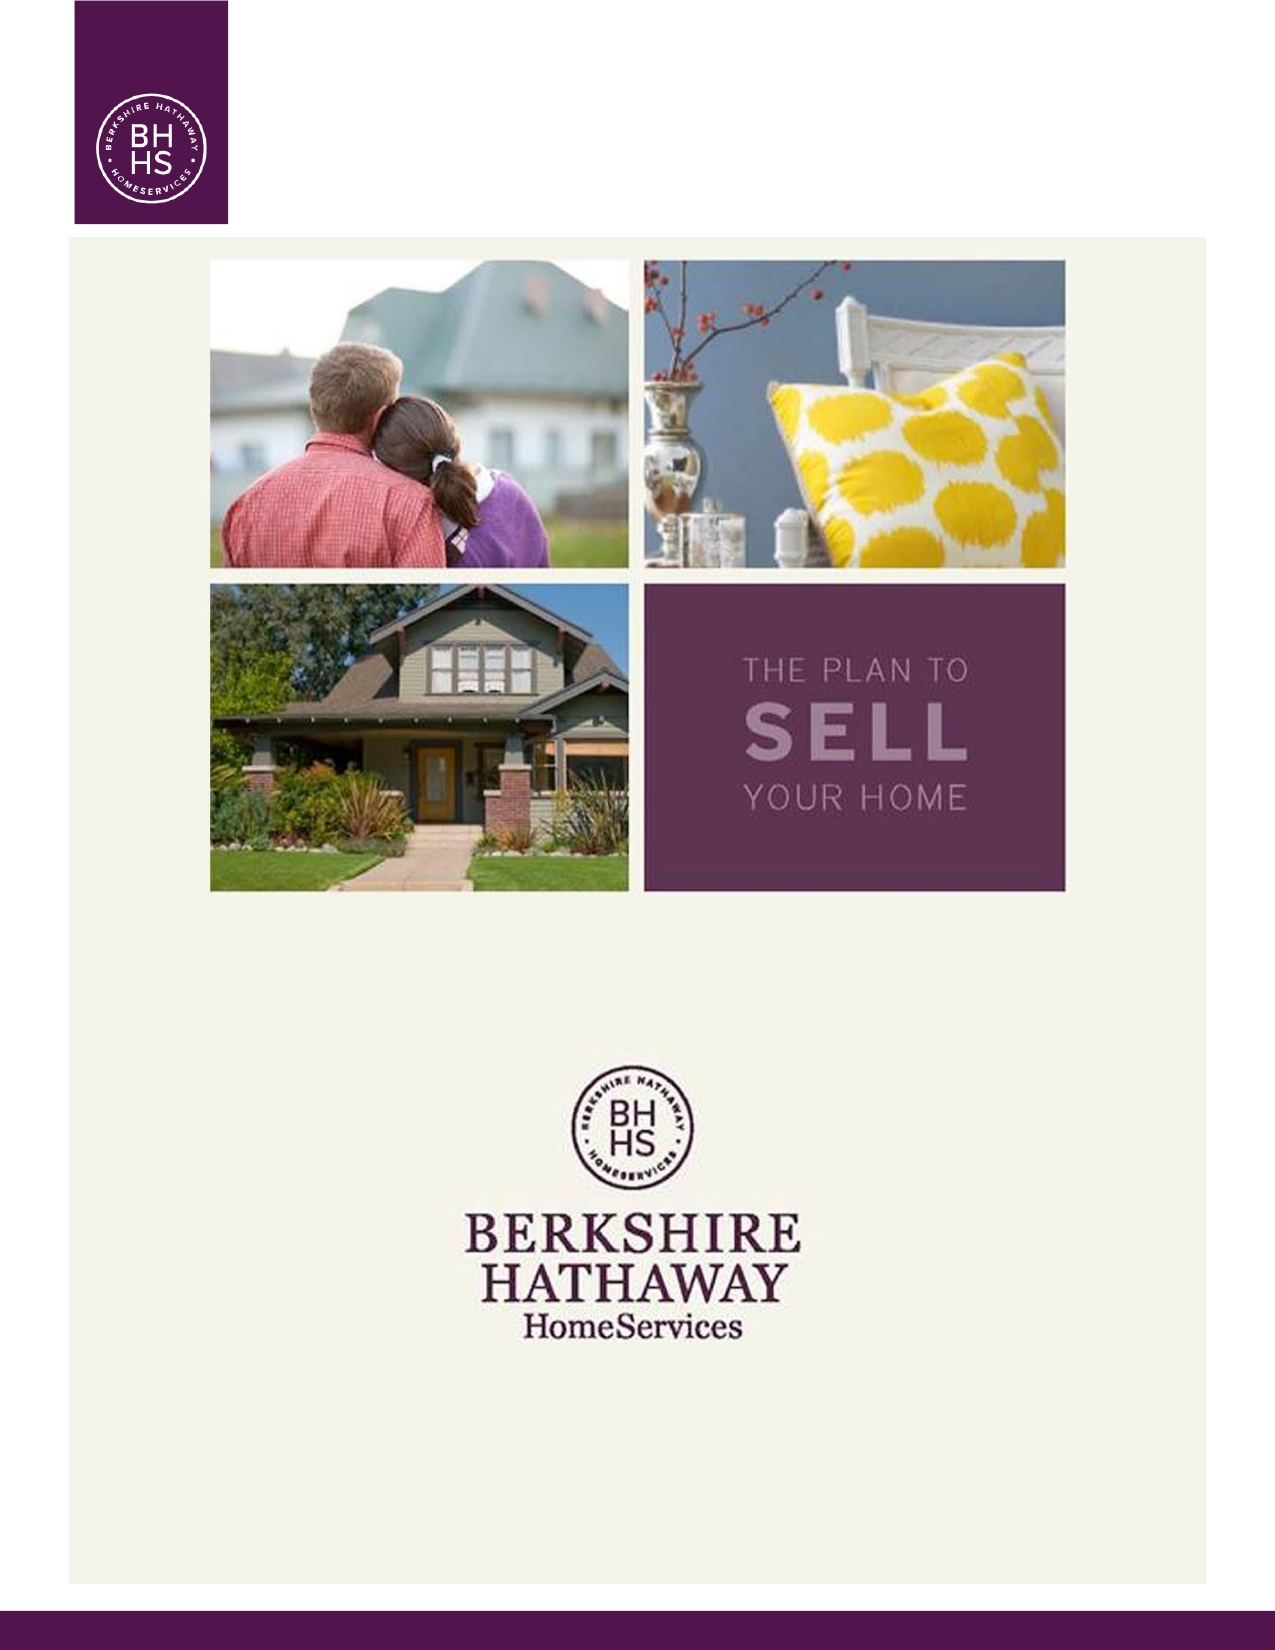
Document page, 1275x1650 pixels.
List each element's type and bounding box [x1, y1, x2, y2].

picture [68, 237, 1207, 1584]
picture [73, 0, 229, 225]
